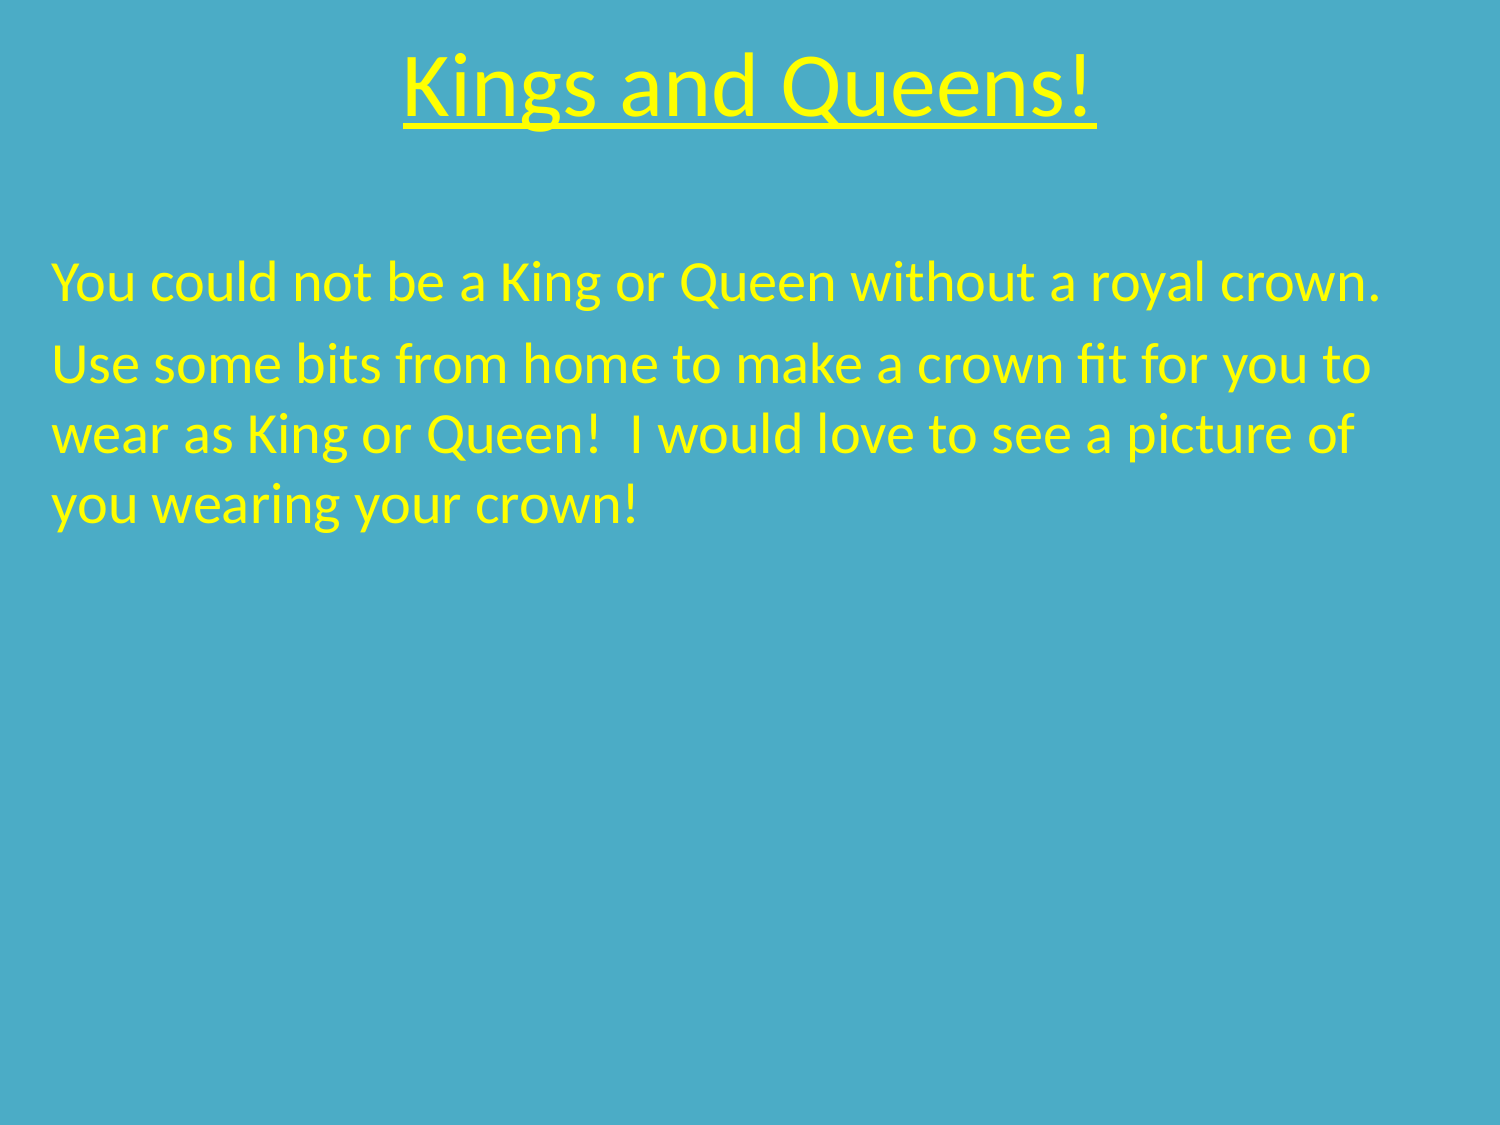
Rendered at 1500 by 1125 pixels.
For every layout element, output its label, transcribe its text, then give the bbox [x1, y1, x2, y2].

title Kings and Queens! [75, 11, 1425, 149]
list You could not be a King or Queen without a royal crown. Use some bits from home to make a crown fit for you to wear as King or Queen! I would love to see a picture of you wearing your crown! [36, 236, 1466, 602]
